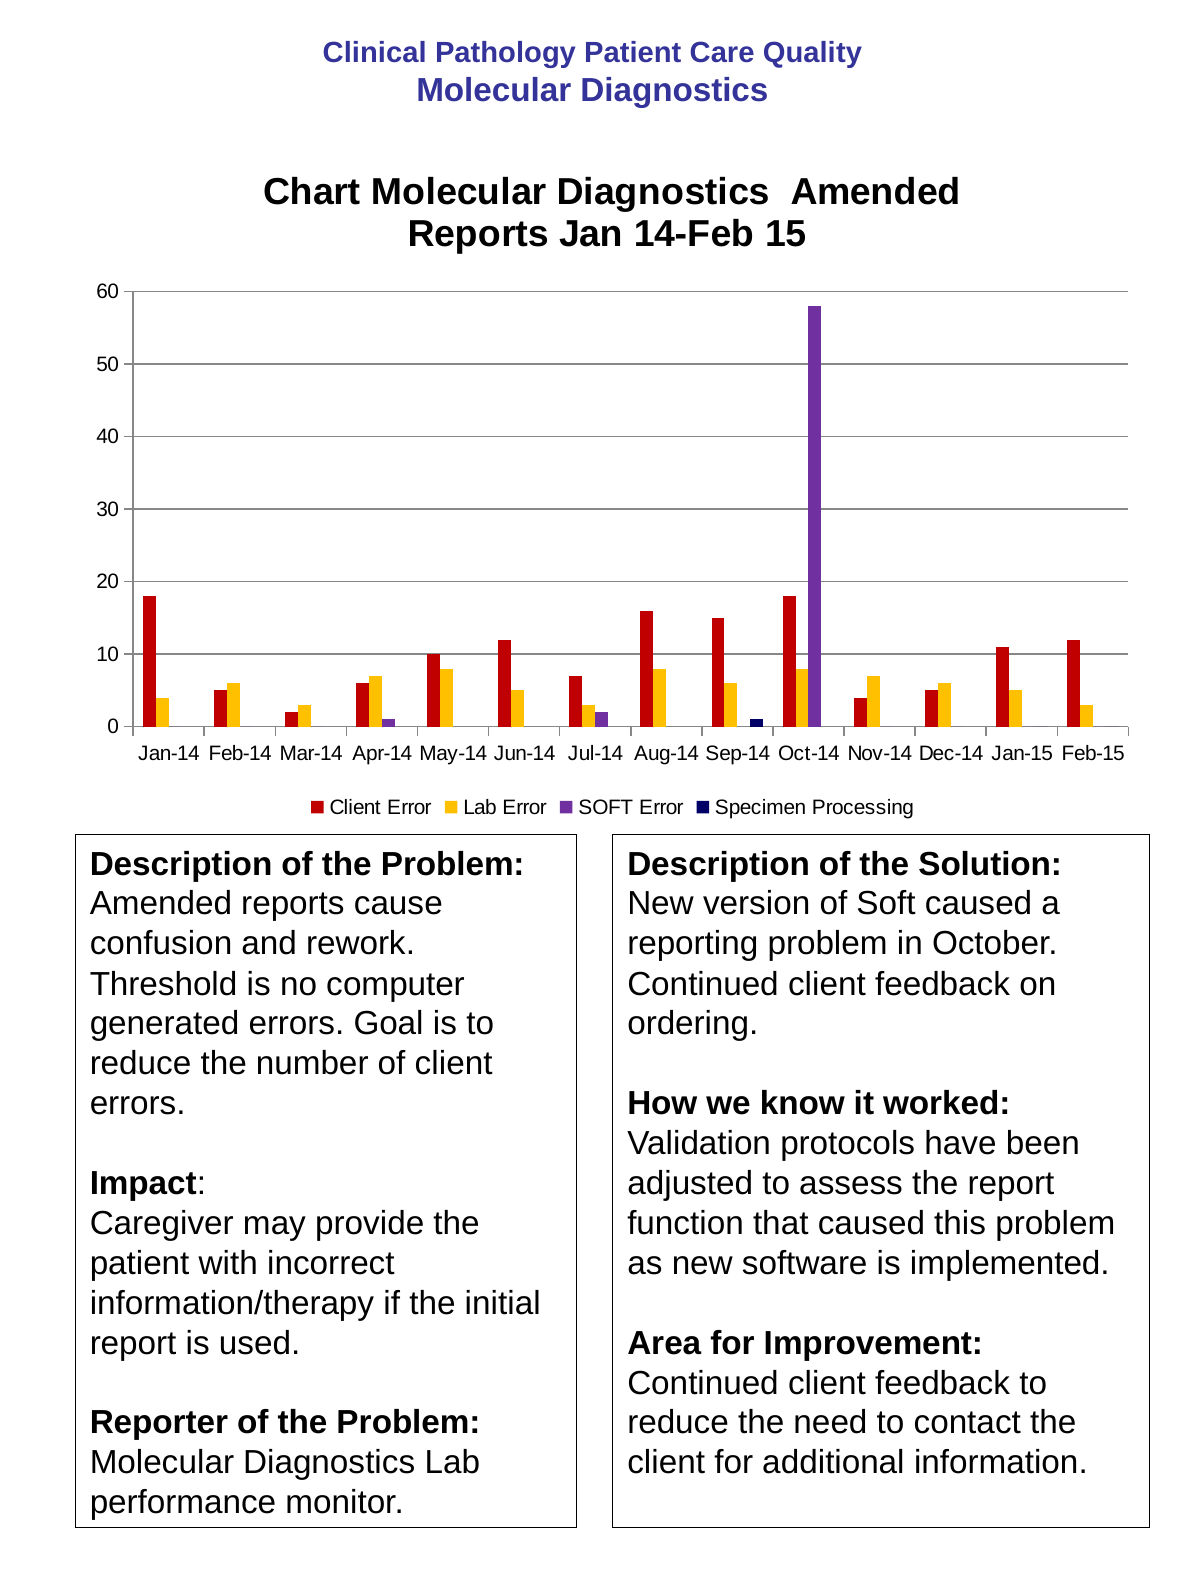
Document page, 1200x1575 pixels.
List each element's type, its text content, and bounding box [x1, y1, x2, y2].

text_box Description of the Problem: Amended reports cause confusion and rework. Threshold is no computer generated errors. Goal is to reduce the number of client errors. Impact: Caregiver may provide the patient with incorrect information/therapy if the initial report is used. Reporter of the Problem: Molecular Diagnostics Lab performance monitor. [75, 834, 577, 1528]
text_box Description of the Solution: New version of Soft caused a reporting problem in October. Continued client feedback on ordering. How we know it worked: Validation protocols have been adjusted to assess the report function that caused this problem as new software is implemented. Area for Improvement: Continued client feedback to reduce the need to contact the client for additional information. [612, 834, 1150, 1528]
title Clinical Pathology Patient Care Quality Molecular Diagnostics [52, 12, 1134, 130]
chart [74, 137, 1151, 826]
